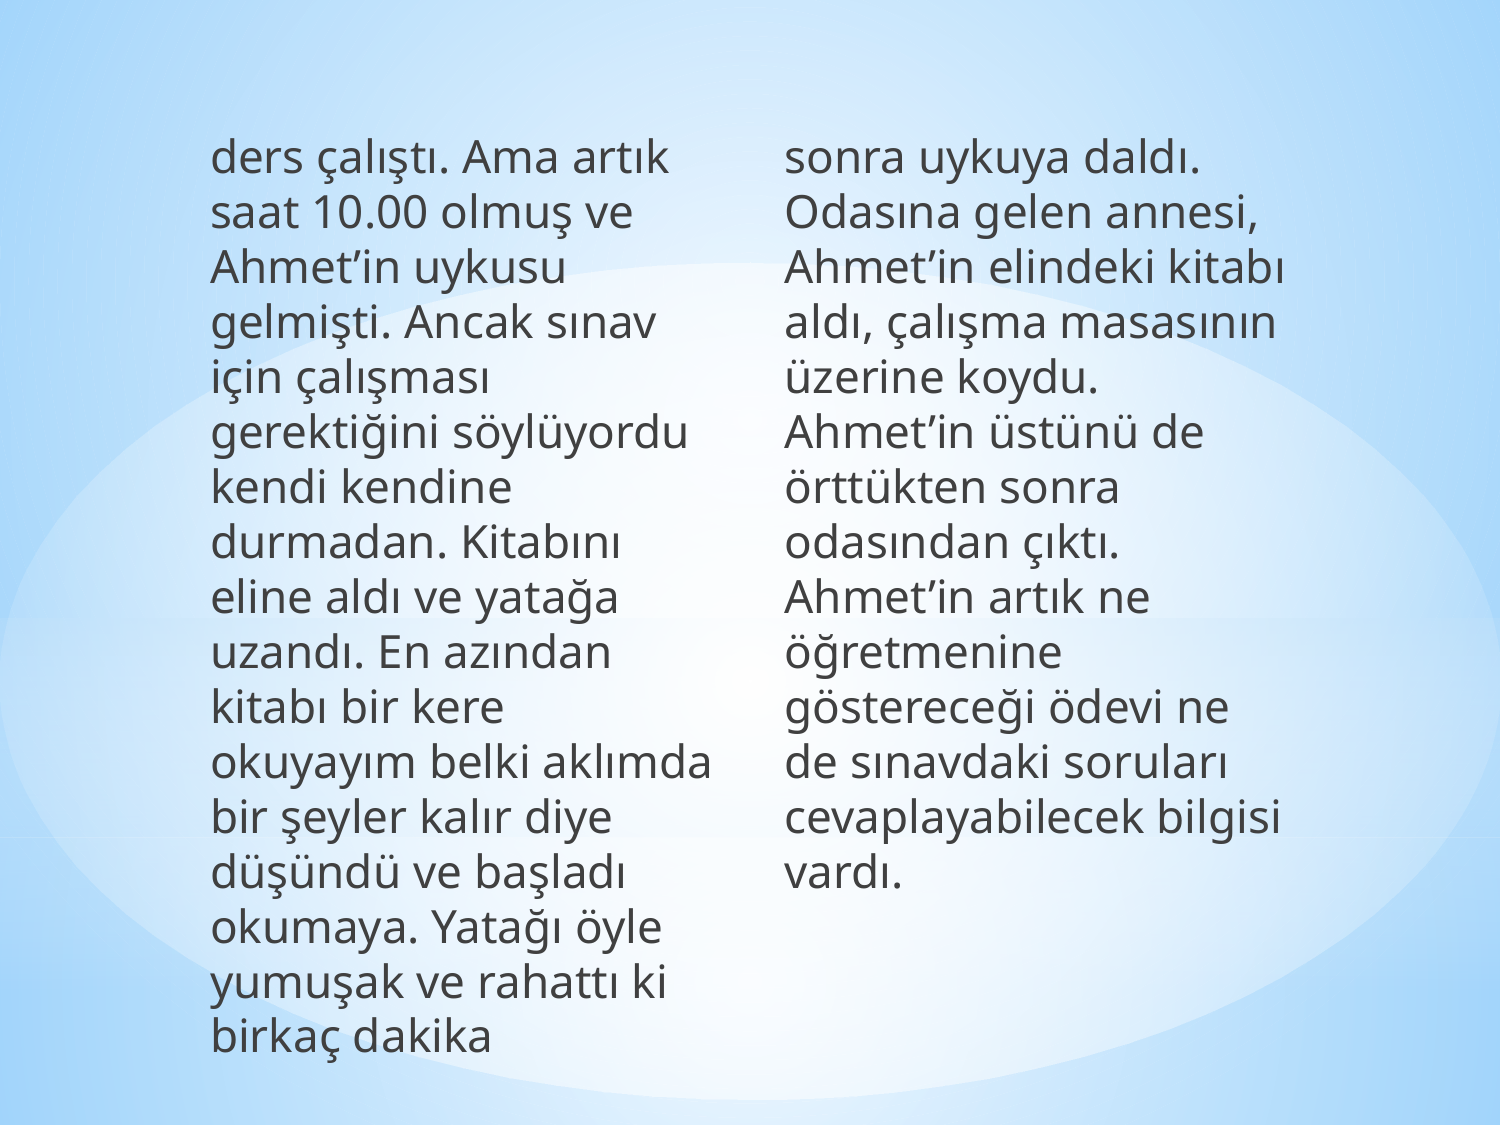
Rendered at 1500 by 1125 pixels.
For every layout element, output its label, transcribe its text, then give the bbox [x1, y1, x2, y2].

list sonra uykuya daldı. Odasına gelen annesi, Ahmet’in elindeki kitabı aldı, çalışma masasının üzerine koydu. Ahmet’in üstünü de örttükten sonra odasından çıktı. Ahmet’in artık ne öğretmenine göstereceği ödevi ne de sınavdaki soruları cevaplayabilecek bilgisi vardı. [761, 120, 1311, 1059]
list ders çalıştı. Ama artık saat 10.00 olmuş ve Ahmet’in uykusu gelmişti. Ancak sınav için çalışması gerektiğini söylüyordu kendi kendine durmadan. Kitabını eline aldı ve yatağa uzandı. En azından kitabı bir kere okuyayım belki aklımda bir şeyler kalır diye düşündü ve başladı okumaya. Yatağı öyle yumuşak ve rahattı ki birkaç dakika [187, 120, 737, 1059]
